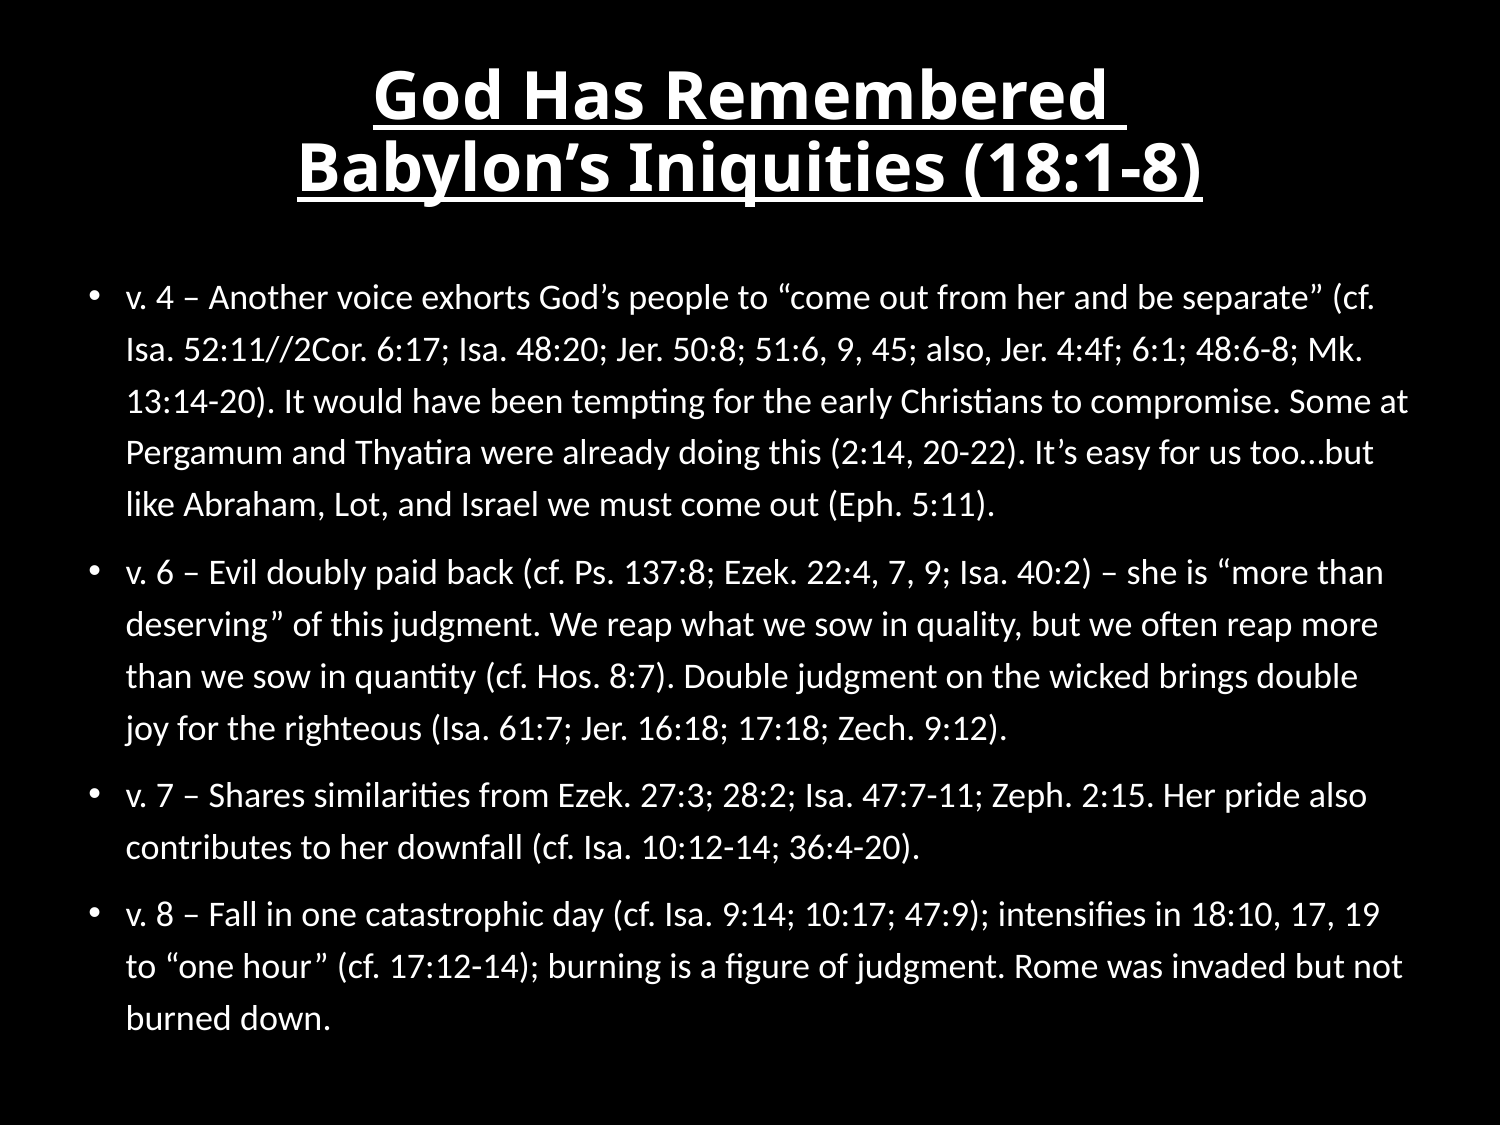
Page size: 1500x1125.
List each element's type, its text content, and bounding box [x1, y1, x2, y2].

title God Has Remembered Babylon’s Iniquities (18:1-8) [42, 25, 1458, 243]
list v. 4 – Another voice exhorts God’s people to “come out from her and be separate” (cf. Isa. 52:11//2Cor. 6:17; Isa. 48:20; Jer. 50:8; 51:6, 9, 45; also, Jer. 4:4f; 6:1; 48:6-8; Mk. 13:14-20). It would have been tempting for the early Christians to compromise. Some at Pergamum and Thyatira were already doing this (2:14, 20-22). It’s easy for us too…but like Abraham, Lot, and Israel we must come out (Eph. 5:11). v. 6 – Evil doubly paid back (cf. Ps. 137:8; Ezek. 22:4, 7, 9; Isa. 40:2) – she is “more than deserving” of this judgment. We reap what we sow in quality, but we often reap more than we sow in quantity (cf. Hos. 8:7). Double judgment on the wicked brings double joy for the righteous (Isa. 61:7; Jer. 16:18; 17:18; Zech. 9:12). v. 7 – Shares similarities from Ezek. 27:3; 28:2; Isa. 47:7-11; Zeph. 2:15. Her pride also contributes to her downfall (cf. Isa. 10:12-14; 36:4-20). v. 8 – Fall in one catastrophic day (cf. Isa. 9:14; 10:17; 47:9); intensifies in 18:10, 17, 19 to “one hour” (cf. 17:12-14); burning is a figure of judgment. Rome was invaded but not burned down. [73, 257, 1427, 1054]
